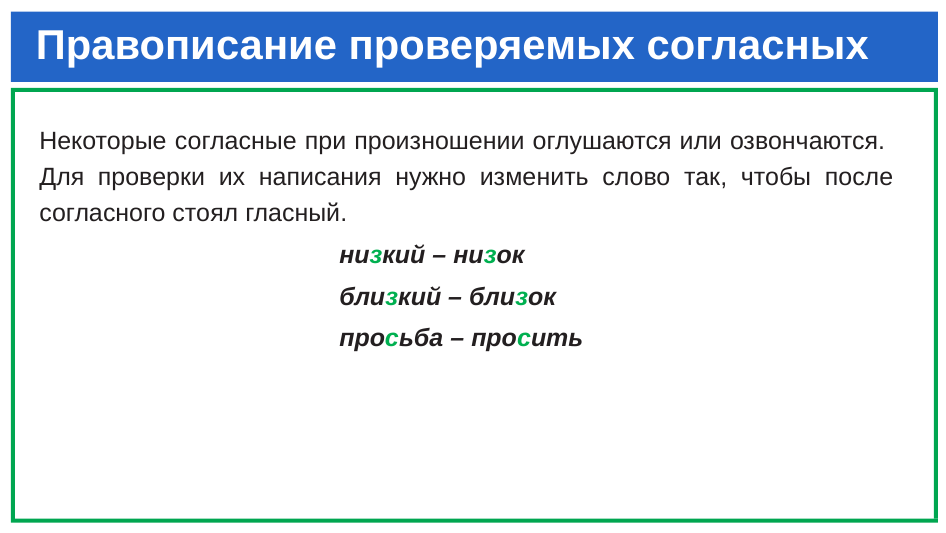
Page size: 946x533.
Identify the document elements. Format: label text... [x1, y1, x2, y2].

list Некоторые согласные при произношении оглушаются или озвончаются. Для проверки их написания нужно изменить слово так, чтобы после согласного стоял гласный. низкий – низок близкий – близок просьба – просить [39, 118, 895, 474]
title Правописание проверяемых согласных [35, 18, 934, 130]
